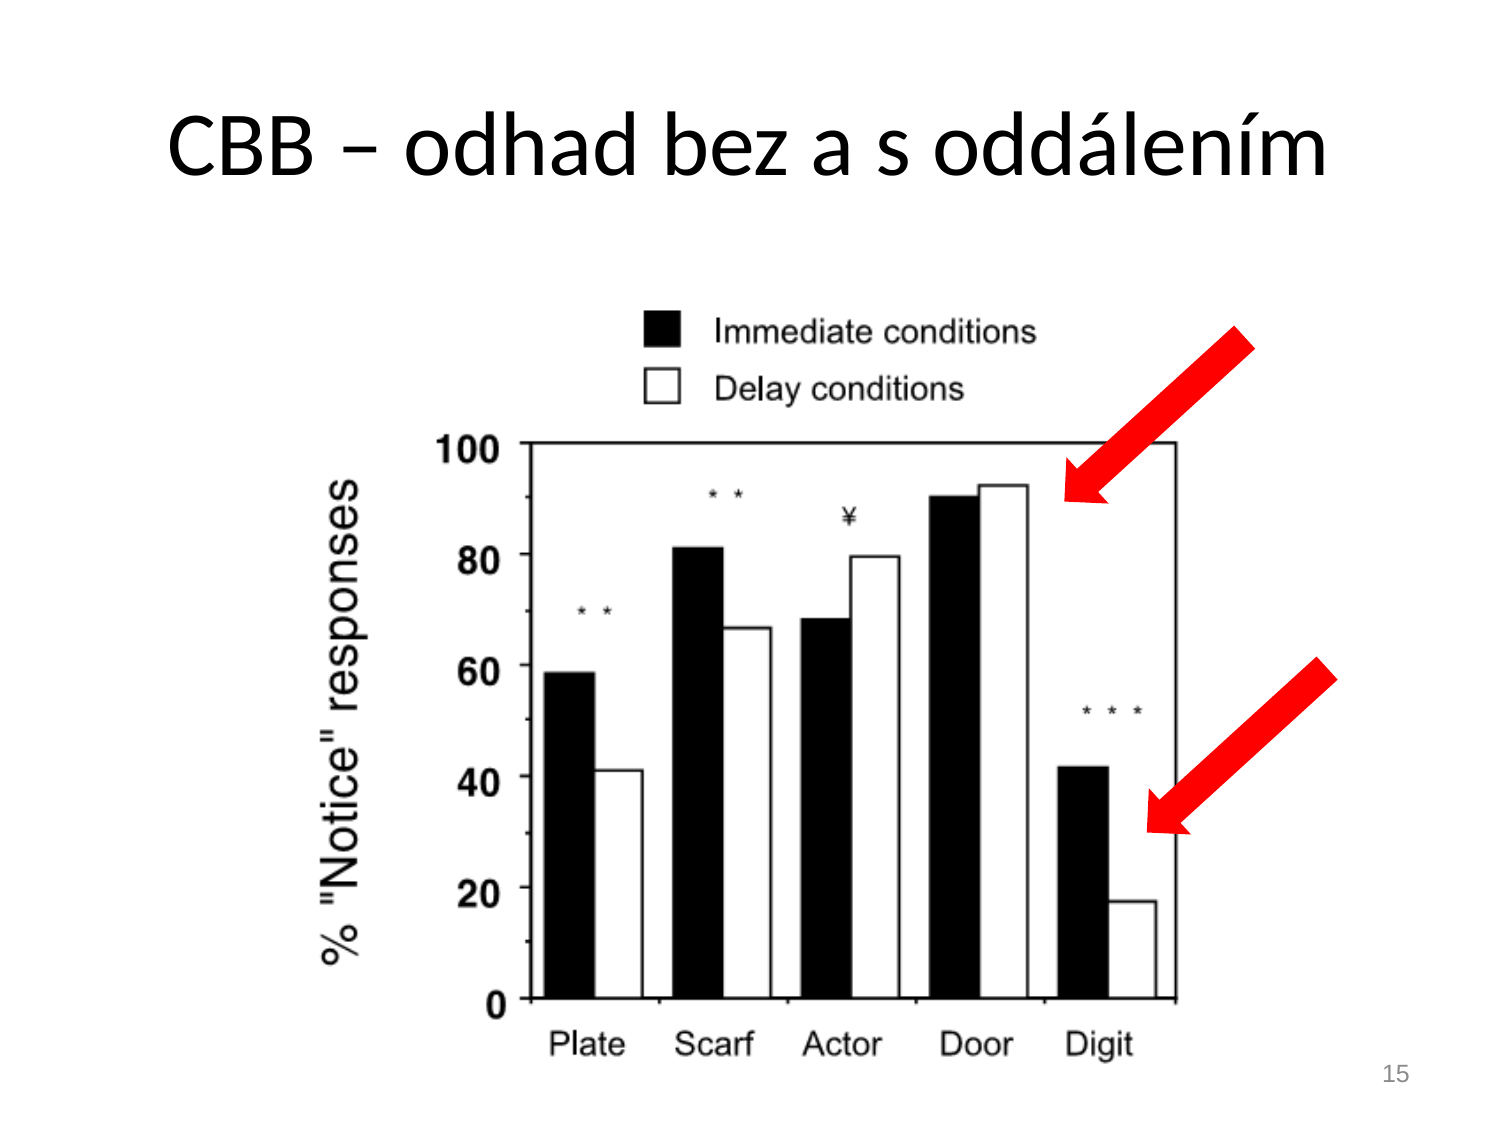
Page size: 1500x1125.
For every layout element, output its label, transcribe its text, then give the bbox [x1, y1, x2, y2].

text_box [1204, 323, 1258, 399]
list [262, 279, 1198, 1072]
title CBB – odhad bez a s oddálením [75, 45, 1425, 233]
text_box [1204, 654, 1340, 805]
slide_number 15 [1074, 1042, 1425, 1103]
